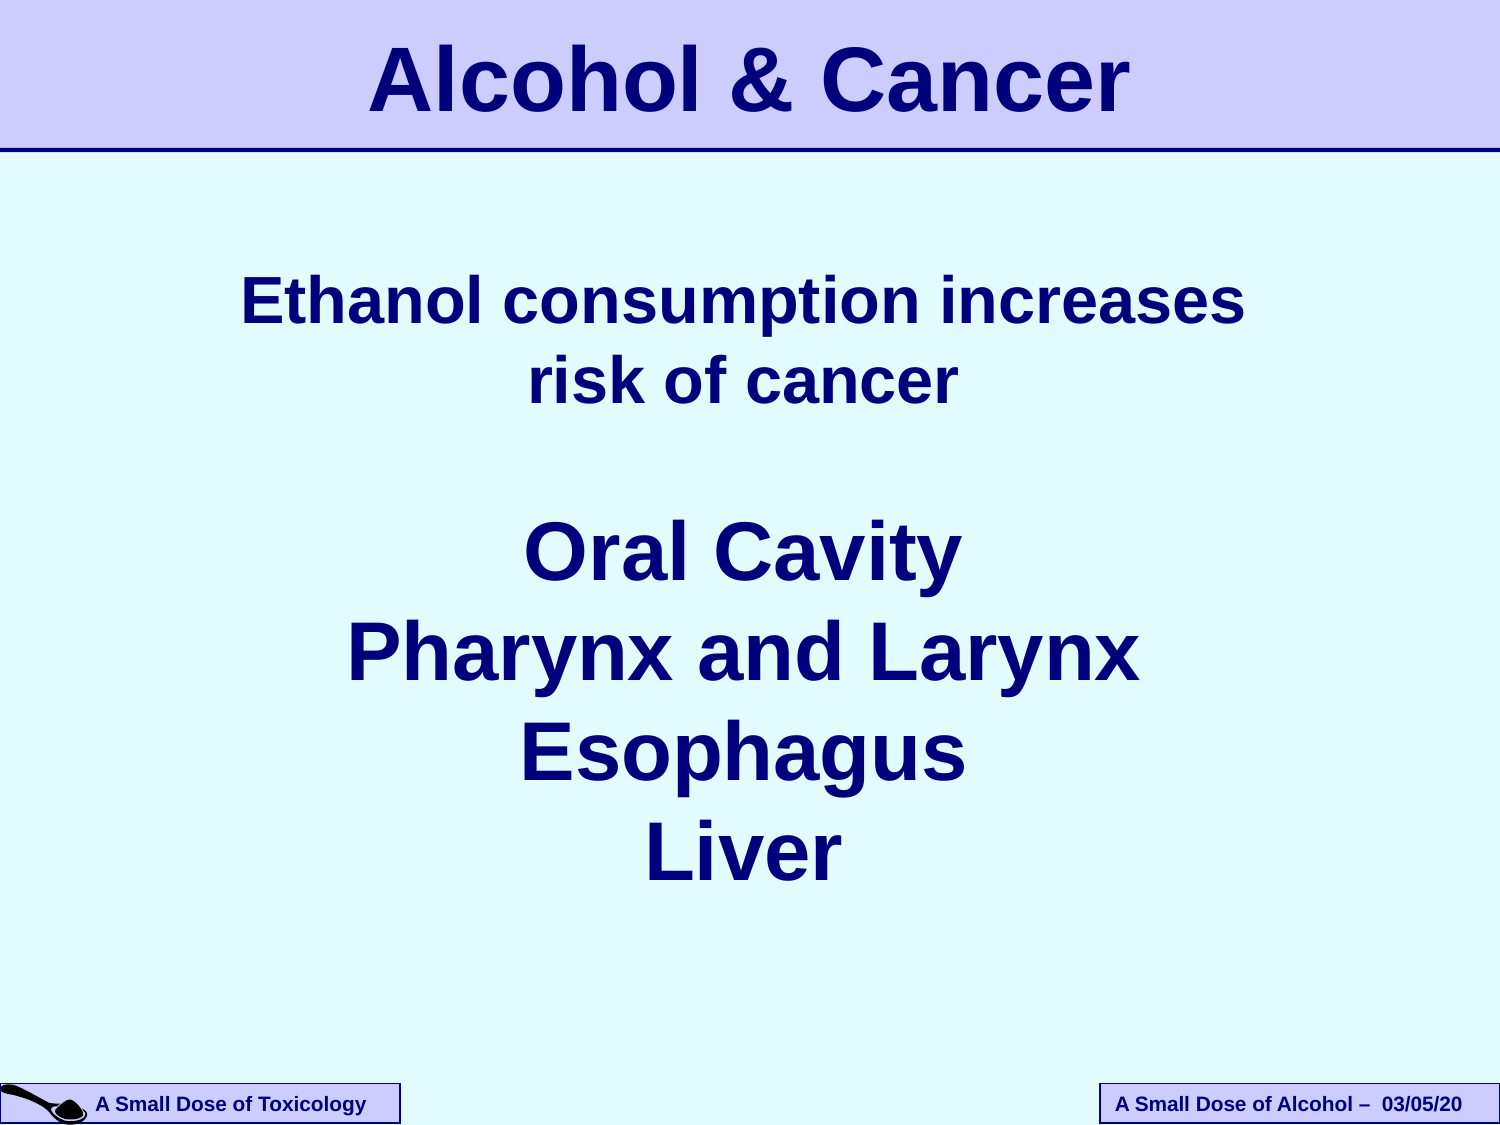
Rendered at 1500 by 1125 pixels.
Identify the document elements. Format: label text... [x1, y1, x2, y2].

title Alcohol & Cancer [75, 12, 1425, 138]
text_box Ethanol consumption increases risk of cancer Oral Cavity Pharynx and Larynx Esophagus Liver [200, 249, 1288, 905]
